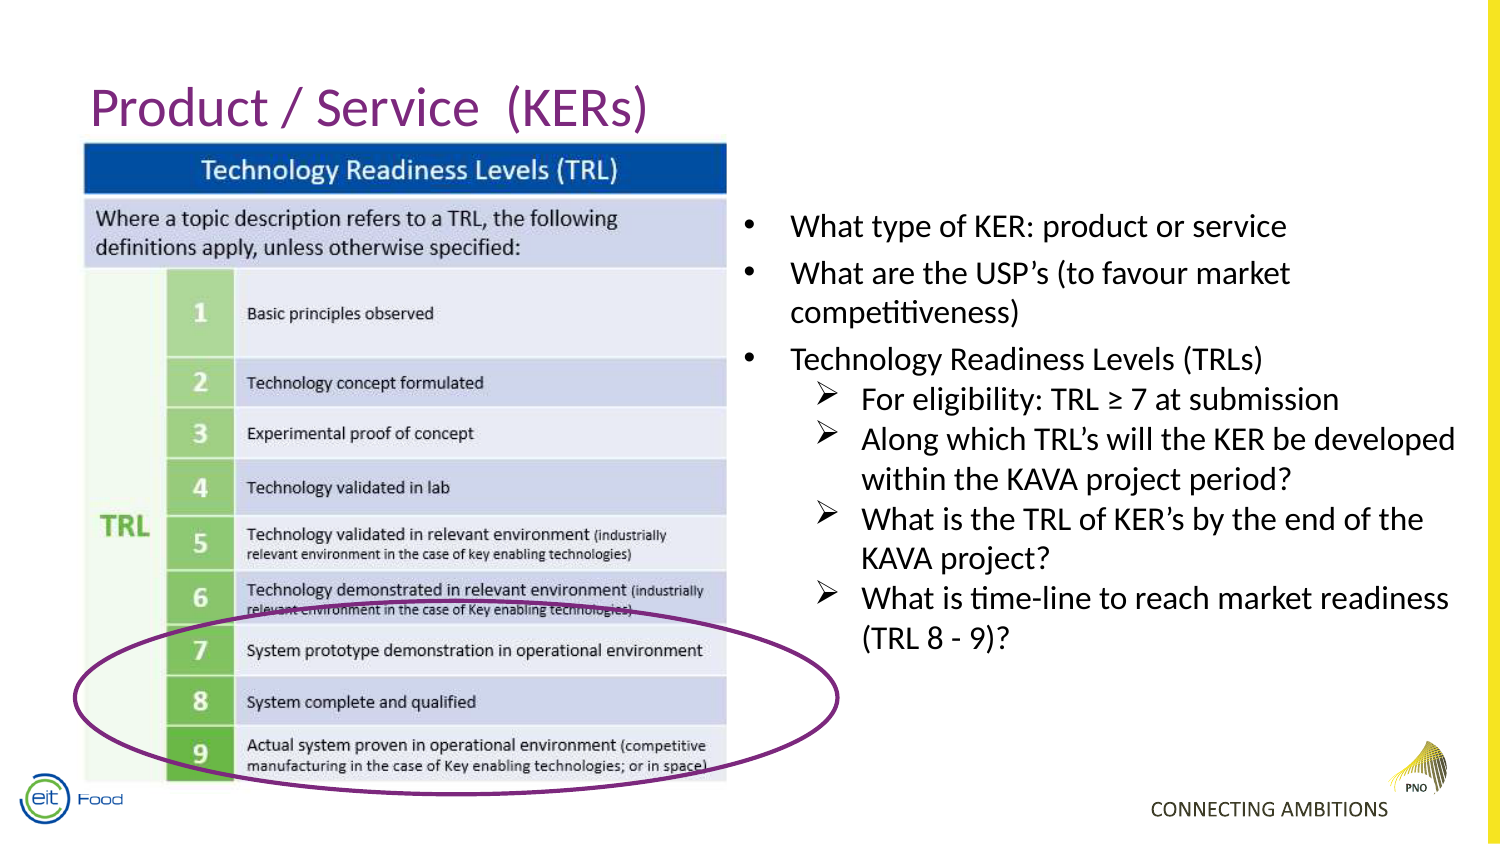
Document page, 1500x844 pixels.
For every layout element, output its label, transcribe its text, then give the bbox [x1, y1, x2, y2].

picture [11, 134, 727, 827]
text_box [731, 628, 840, 767]
title Product / Service (KERs) [75, 33, 1459, 175]
list What type of KER: product or service What are the USP’s (to favour market competitiveness) Technology Readiness Levels (TRLs) For eligibility: TRL ≥ 7 at submission Along which TRL’s will the KER be developed within the KAVA project period? What is the TRL of KER’s by the end of the KAVA project? What is time-line to reach market readiness (TRL 8 - 9)? [731, 196, 1475, 772]
